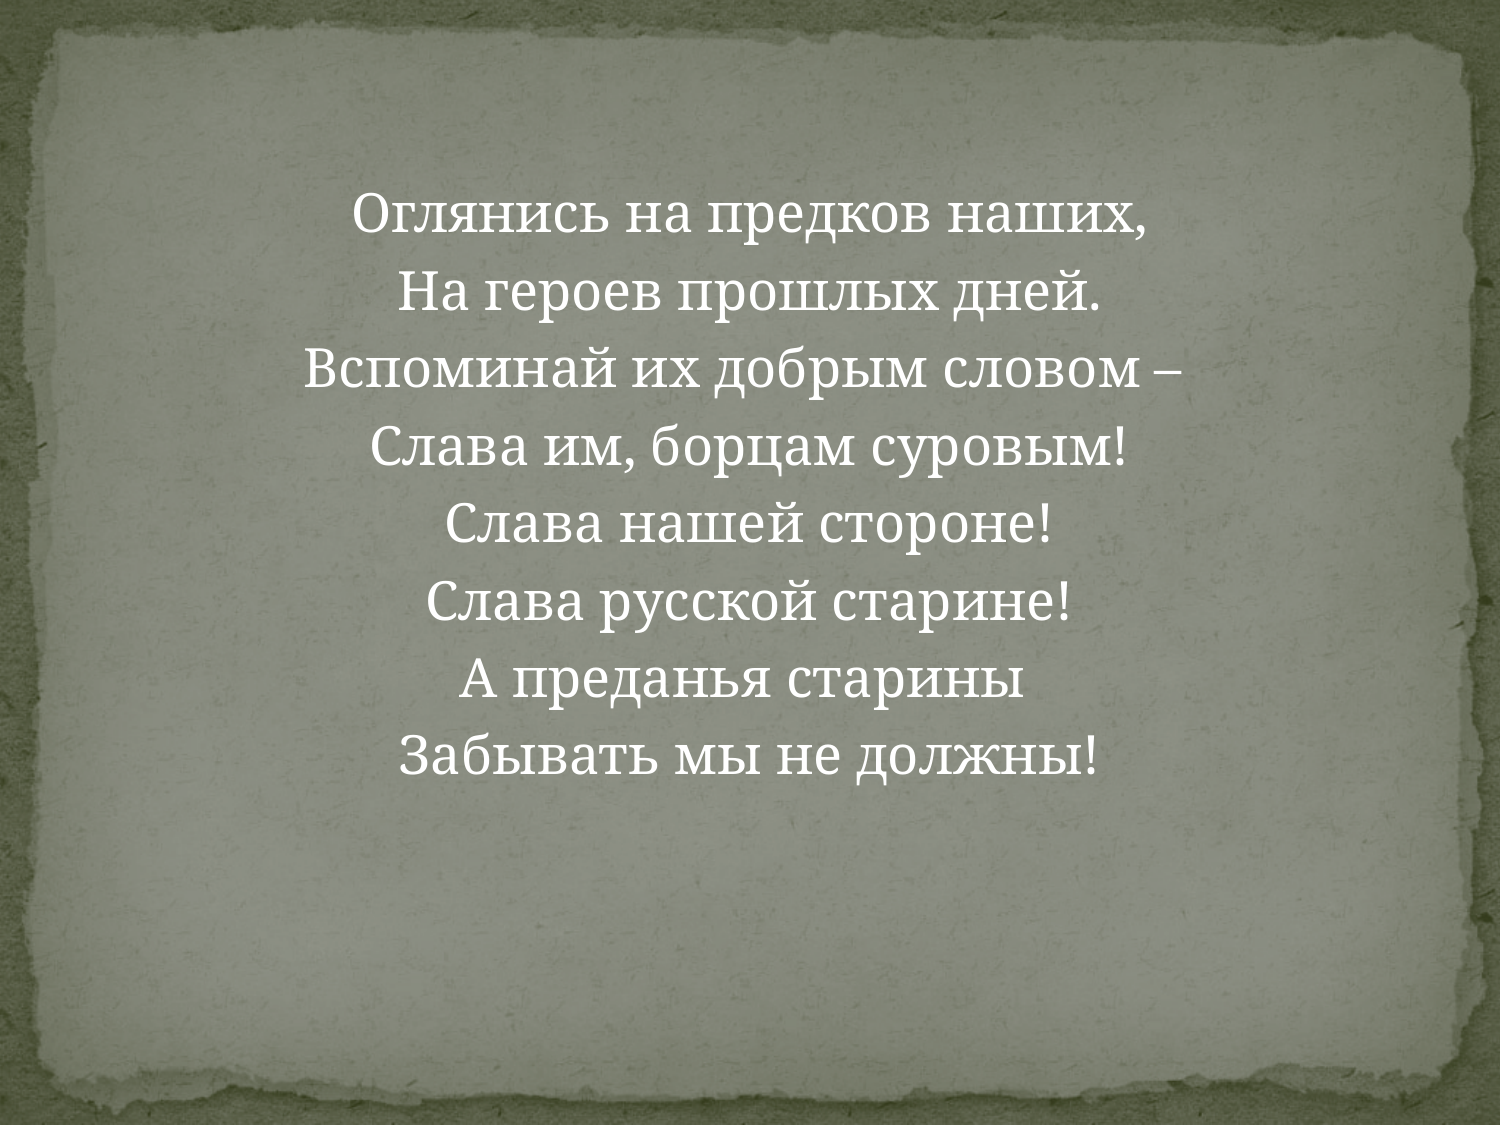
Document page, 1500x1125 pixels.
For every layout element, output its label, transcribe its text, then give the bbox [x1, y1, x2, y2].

list Оглянись на предков наших, На героев прошлых дней. Вспоминай их добрым словом – Слава им, борцам суровым! Слава нашей стороне! Слава русской старине! А преданья старины Забывать мы не должны! [75, 93, 1425, 1000]
